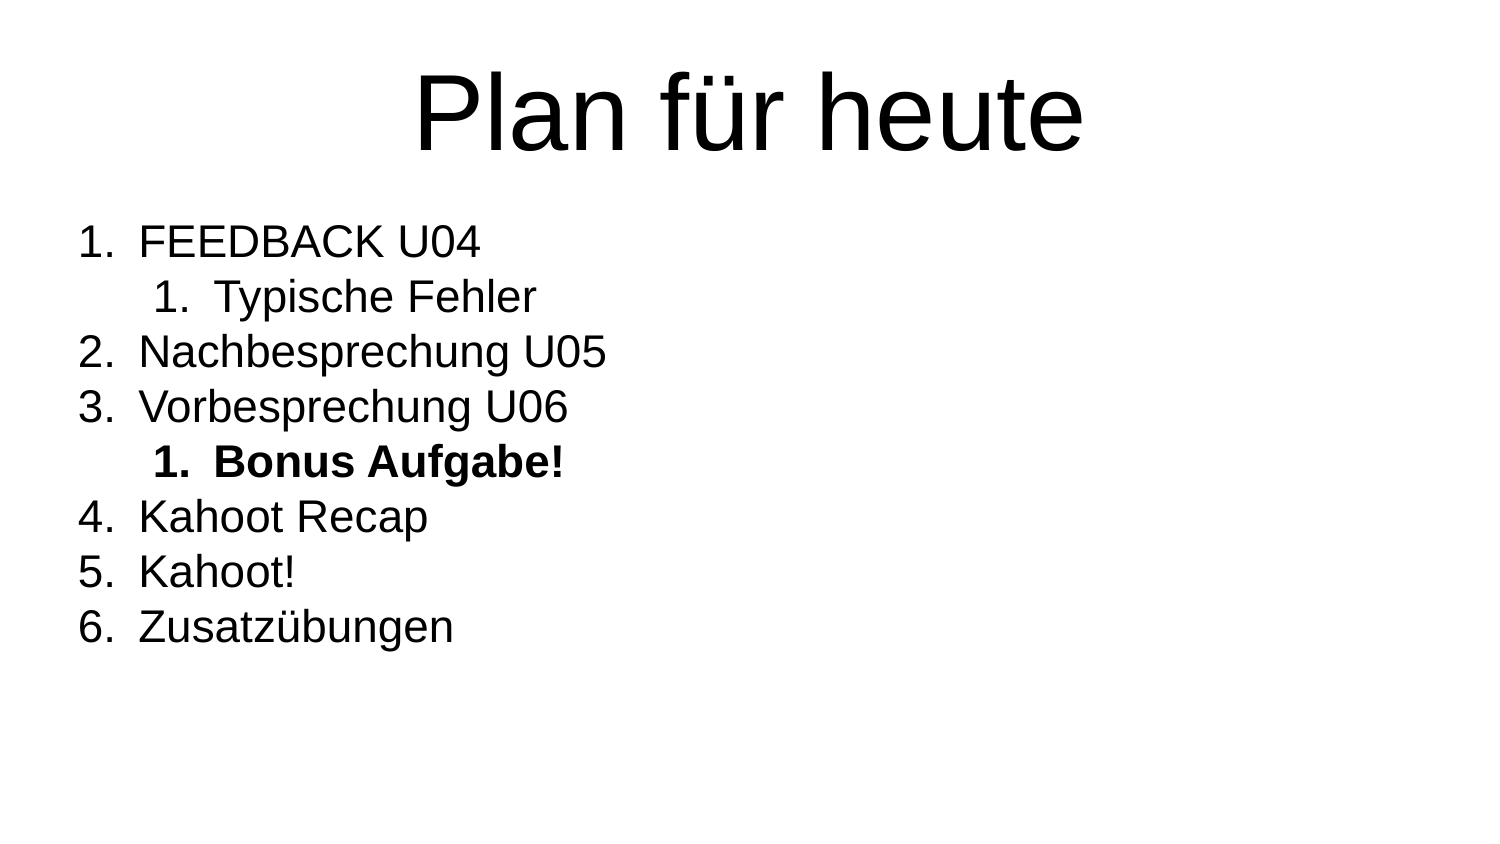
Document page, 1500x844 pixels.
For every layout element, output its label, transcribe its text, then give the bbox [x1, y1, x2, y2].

title Plan für heute [51, 37, 1449, 188]
text_box FEEDBACK U04 Typische Fehler Nachbesprechung U05 Vorbesprechung U06 Bonus Aufgabe! Kahoot Recap Kahoot! Zusatzübungen [48, 196, 1449, 819]
